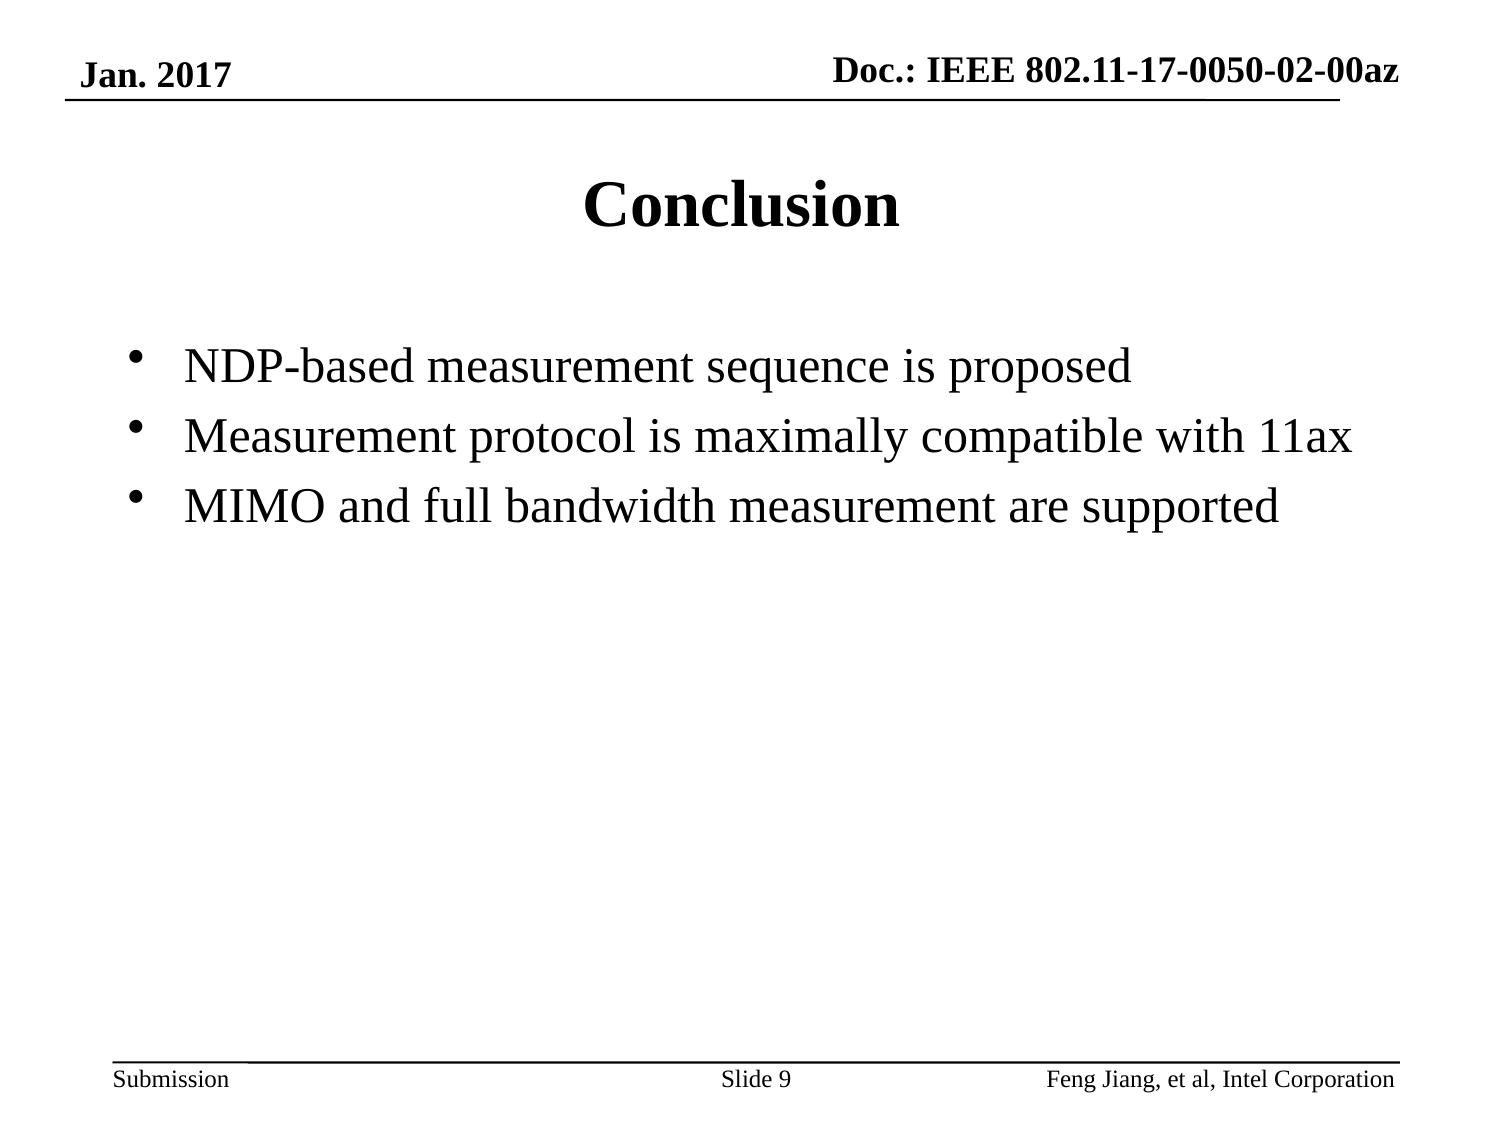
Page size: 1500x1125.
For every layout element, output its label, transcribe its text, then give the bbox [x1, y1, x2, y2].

list NDP-based measurement sequence is proposed Measurement protocol is maximally compatible with 11ax MIMO and full bandwidth measurement are supported [112, 324, 1388, 1000]
footer Feng Jiang, et al, Intel Corporation [1041, 1062, 1402, 1093]
slide_number Slide 9 [712, 1062, 800, 1093]
title Conclusion [112, 112, 1388, 288]
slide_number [64, 42, 254, 89]
